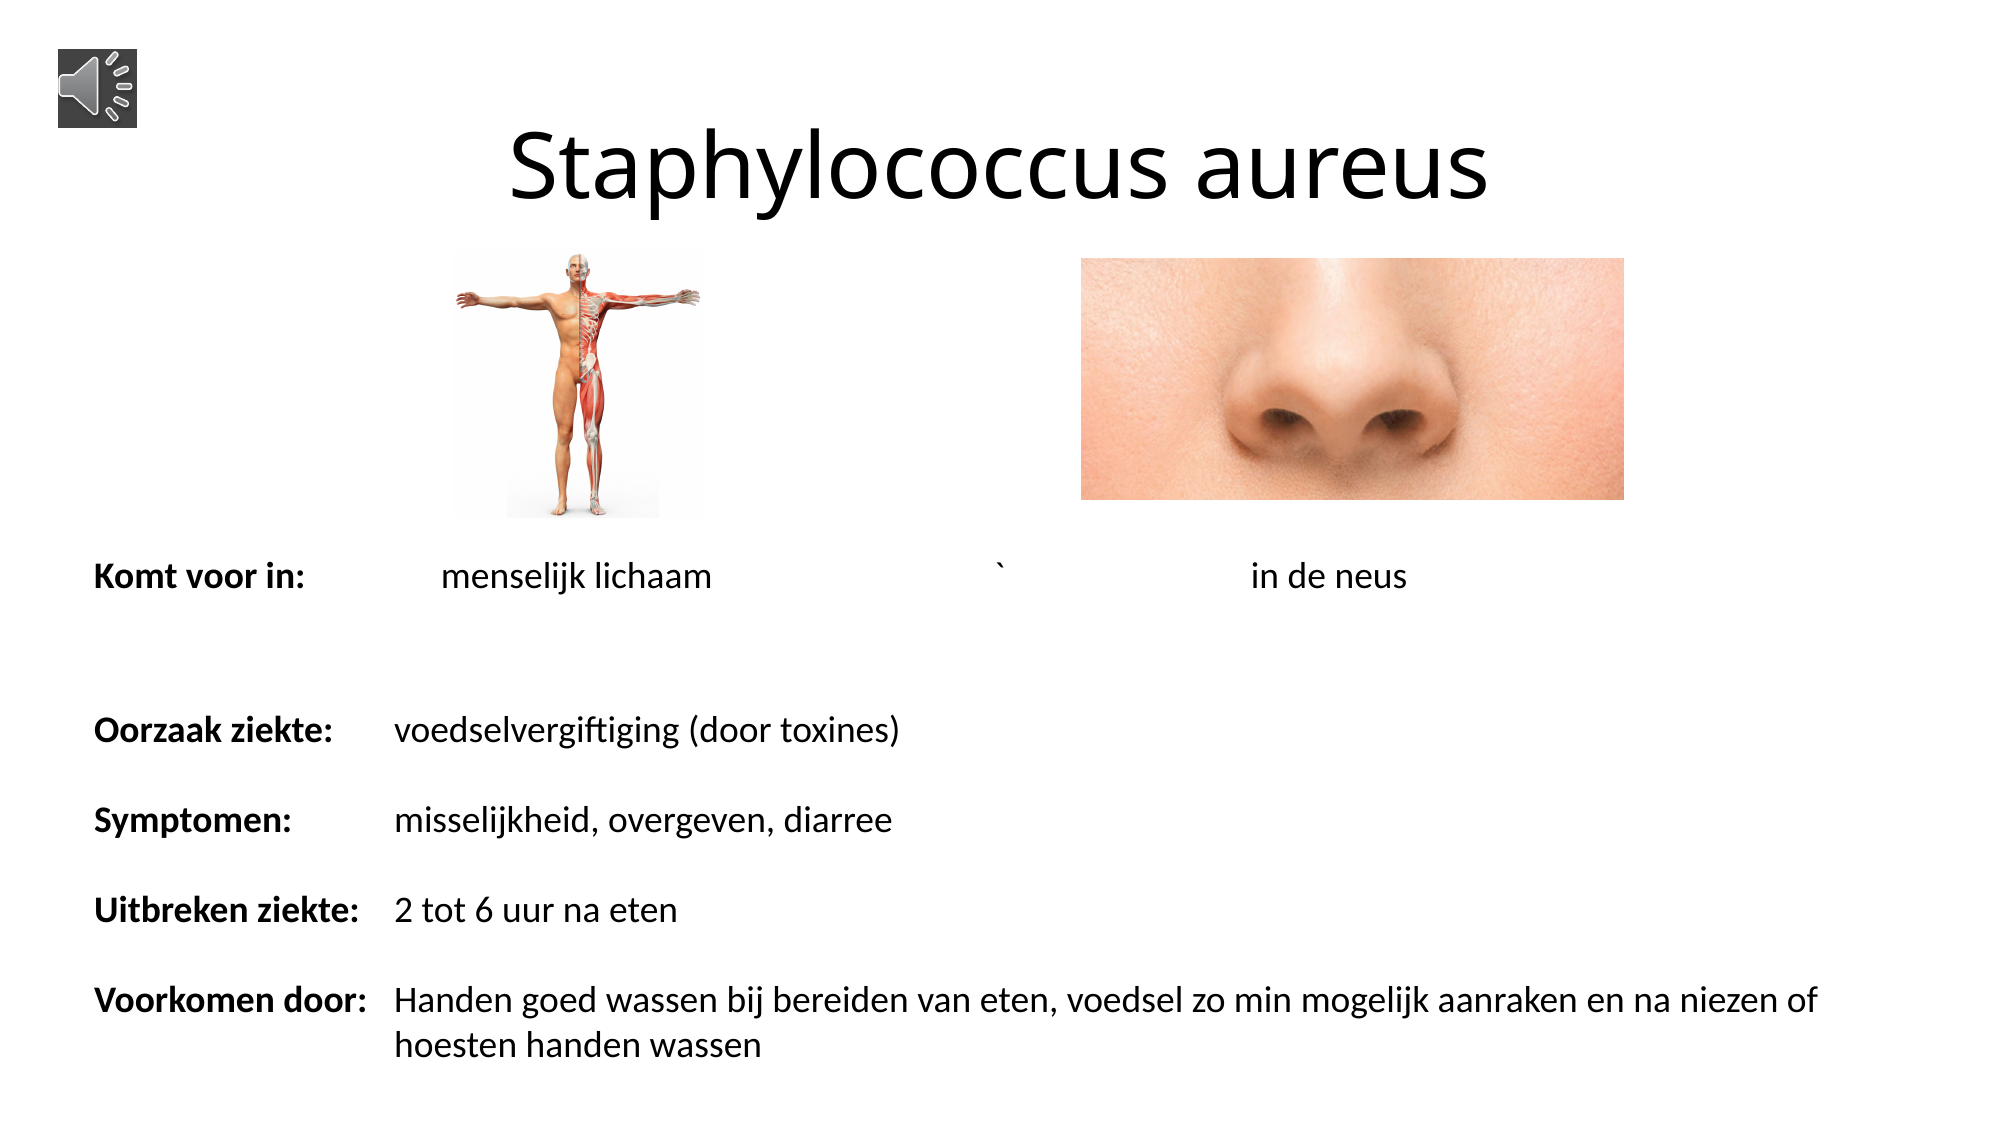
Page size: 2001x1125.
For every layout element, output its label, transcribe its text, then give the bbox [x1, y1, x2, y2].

title Staphylococcus aureus [137, 59, 1863, 278]
text_box Komt voor in: menselijk lichaam ` in de neus [79, 544, 1805, 604]
picture [57, 48, 138, 129]
text_box Oorzaak ziekte: voedselvergiftiging (door toxines) Symptomen: misselijkheid, overgeven, diarree Uitbreken ziekte: 2 tot 6 uur na eten Voorkomen door: Handen goed wassen bij bereiden van eten, voedsel zo min mogelijk aanraken en na niezen of hoesten handen wassen [79, 697, 1926, 1073]
picture [1081, 258, 1624, 500]
picture [452, 249, 705, 518]
